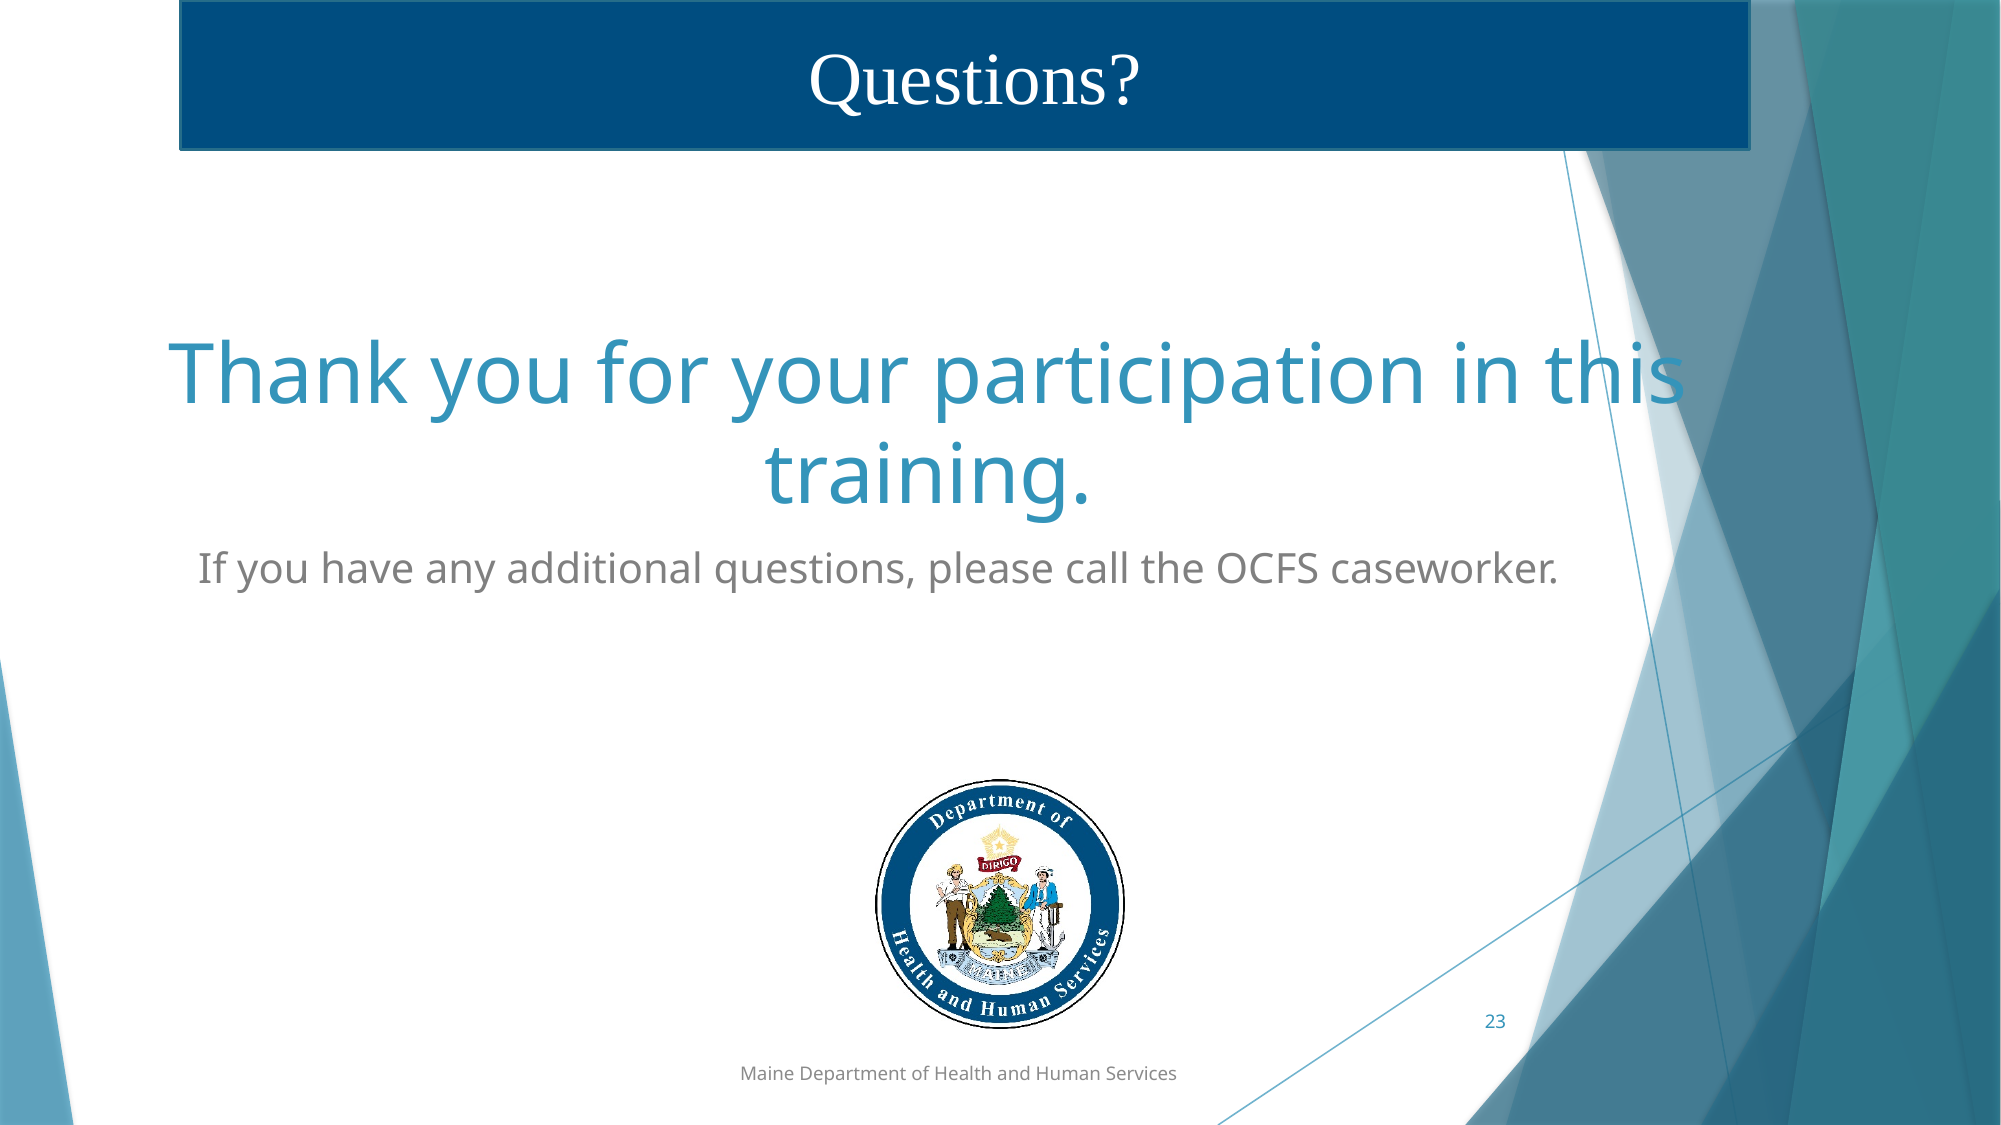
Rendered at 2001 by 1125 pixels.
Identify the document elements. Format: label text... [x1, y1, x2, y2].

footer Maine Department of Health and Human Services [725, 1042, 1275, 1103]
list Thank you for your participation in this training. If you have any additional questions, please call the OCFS caseworker. [107, 215, 1750, 728]
picture [875, 778, 1125, 1029]
text_box Questions? [179, 0, 1751, 151]
slide_number 23 [1409, 991, 1522, 1051]
